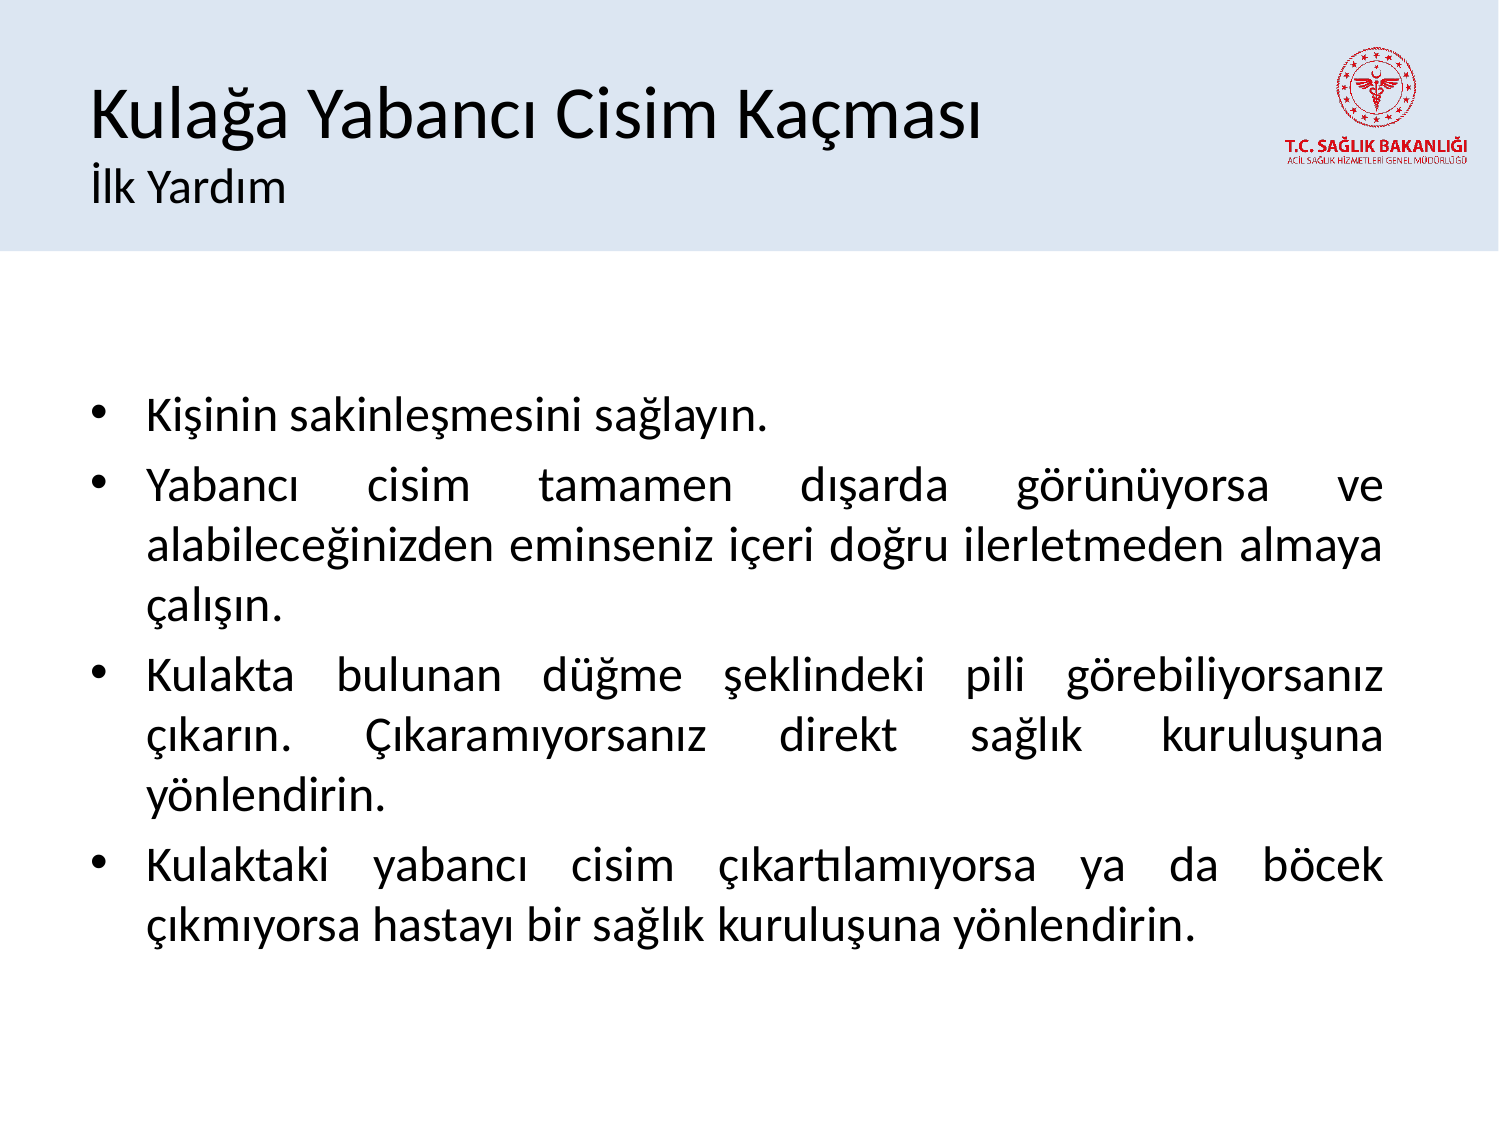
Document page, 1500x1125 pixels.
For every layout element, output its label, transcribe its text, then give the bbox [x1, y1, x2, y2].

title Kulağa Yabancı Cisim Kaçması İlk Yardım [75, 45, 1176, 232]
text_box [0, 0, 1500, 253]
picture [1285, 47, 1467, 166]
list Kişinin sakinleşmesini sağlayın. Yabancı cisim tamamen dışarda görünüyorsa ve alabileceğinizden eminseniz içeri doğru ilerletmeden almaya çalışın. Kulakta bulunan düğme şeklindeki pili görebiliyorsanız çıkarın. Çıkaramıyorsanız direkt sağlık kuruluşuna yönlendirin. Kulaktaki yabancı cisim çıkartılamıyorsa ya da böcek çıkmıyorsa hastayı bir sağlık kuruluşuna yönlendirin. [75, 373, 1400, 1012]
